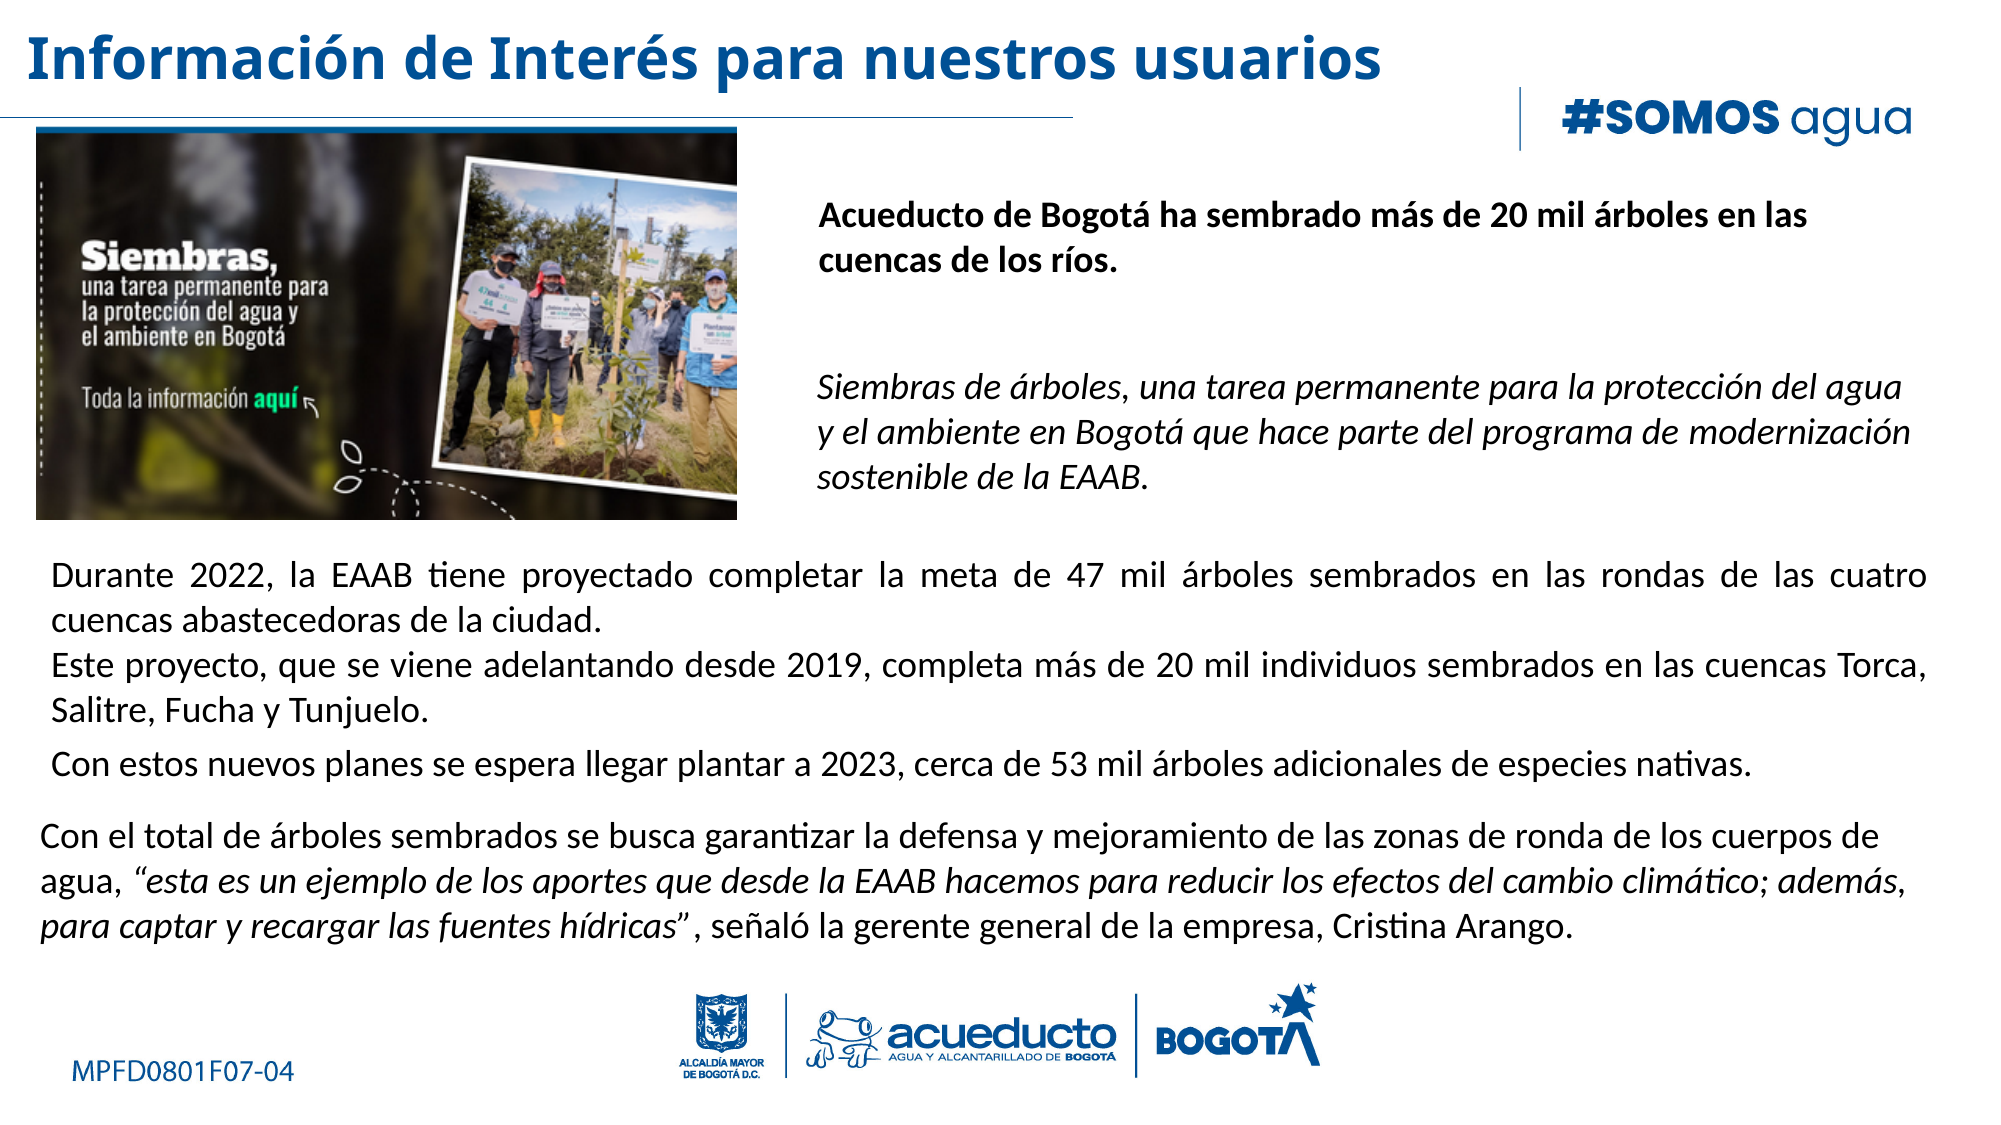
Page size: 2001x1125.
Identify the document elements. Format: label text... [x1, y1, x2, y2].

picture [0, 0, 2001, 1125]
text_box Durante 2022, la EAAB tiene proyectado completar la meta de 47 mil árboles sembrados en las rondas de las cuatro cuencas abastecedoras de la ciudad. Este proyecto, que se viene adelantando desde 2019, completa más de 20 mil individuos sembrados en las cuencas Torca, Salitre, Fucha y Tunjuelo. [36, 542, 1945, 731]
text_box Siembras de árboles, una tarea permanente para la protección del agua y el ambiente en Bogotá que hace parte del programa de modernización sostenible de la EAAB. [802, 355, 1943, 505]
text_box Con estos nuevos planes se espera llegar plantar a 2023, cerca de 53 mil árboles adicionales de especies nativas. [36, 731, 1945, 792]
text_box Acueducto de Bogotá ha sembrado más de 20 mil árboles en las cuencas de los ríos. [803, 183, 1913, 288]
text_box Información de Interés para nuestros usuarios [12, 22, 1513, 170]
text_box Con el total de árboles sembrados se busca garantizar la defensa y mejoramiento de las zonas de ronda de los cuerpos de agua, “esta es un ejemplo de los aportes que desde la EAAB hacemos para reducir los efectos del cambio climático; además, para captar y recargar las fuentes hídricas”, señaló la gerente general de la empresa, Cristina Arango. [25, 803, 1955, 953]
